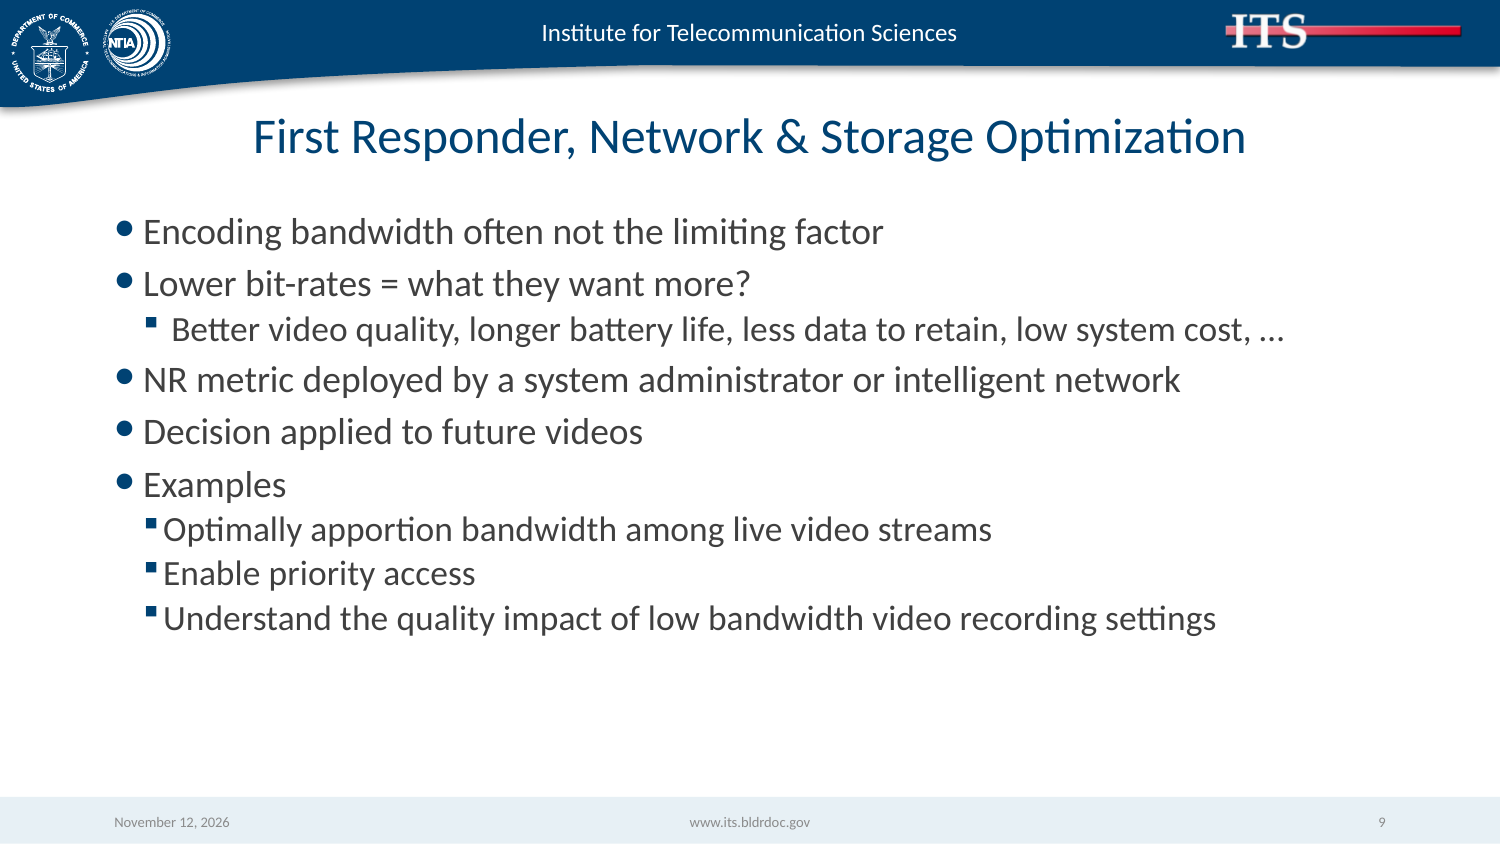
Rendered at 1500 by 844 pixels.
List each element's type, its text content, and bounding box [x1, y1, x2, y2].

title First Responder, Network & Storage Optimization [103, 78, 1397, 197]
slide_number 9 [1059, 798, 1397, 844]
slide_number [103, 798, 441, 844]
picture [1218, 11, 1468, 51]
footer www.its.bldrdoc.gov [496, 798, 1004, 844]
list Encoding bandwidth often not the limiting factor Lower bit-rates = what they want more? Better video quality, longer battery life, less data to retain, low system cost, … NR metric deployed by a system administrator or intelligent network Decision applied to future videos Examples Optimally apportion bandwidth among live video streams Enable priority access Understand the quality impact of low bandwidth video recording settings [103, 206, 1397, 760]
